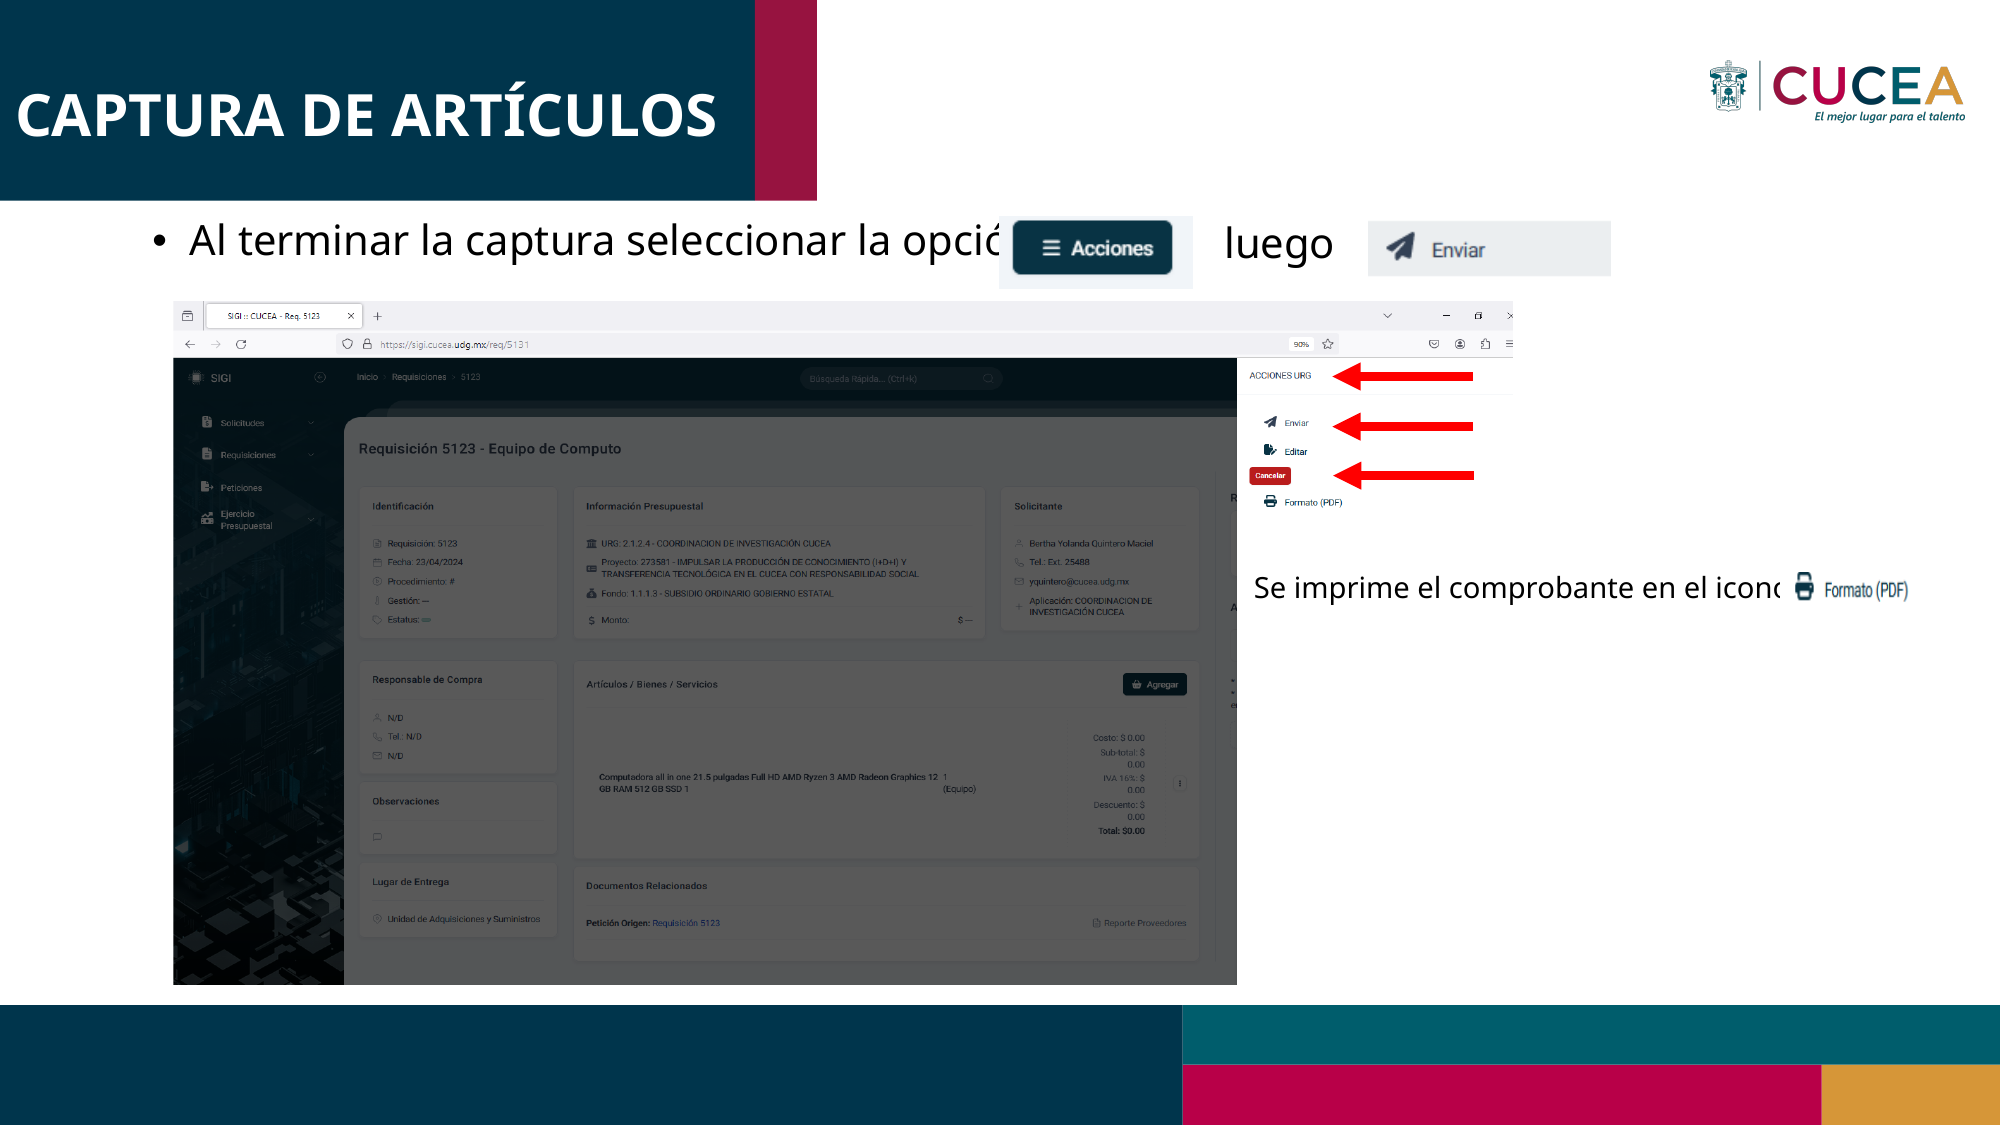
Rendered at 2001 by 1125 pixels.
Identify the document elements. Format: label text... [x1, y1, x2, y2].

list Al terminar la captura seleccionar la opción [137, 212, 1863, 312]
picture [173, 301, 1514, 986]
picture [1780, 572, 1991, 632]
picture [999, 216, 1193, 289]
text_box luego [1209, 215, 1889, 315]
picture [1710, 60, 1965, 123]
title CAPTURA DE ARTÍCULOS [0, 9, 755, 227]
text_box Se imprime el comprobante en el icono [1518, 562, 2000, 612]
picture [1368, 214, 1612, 289]
